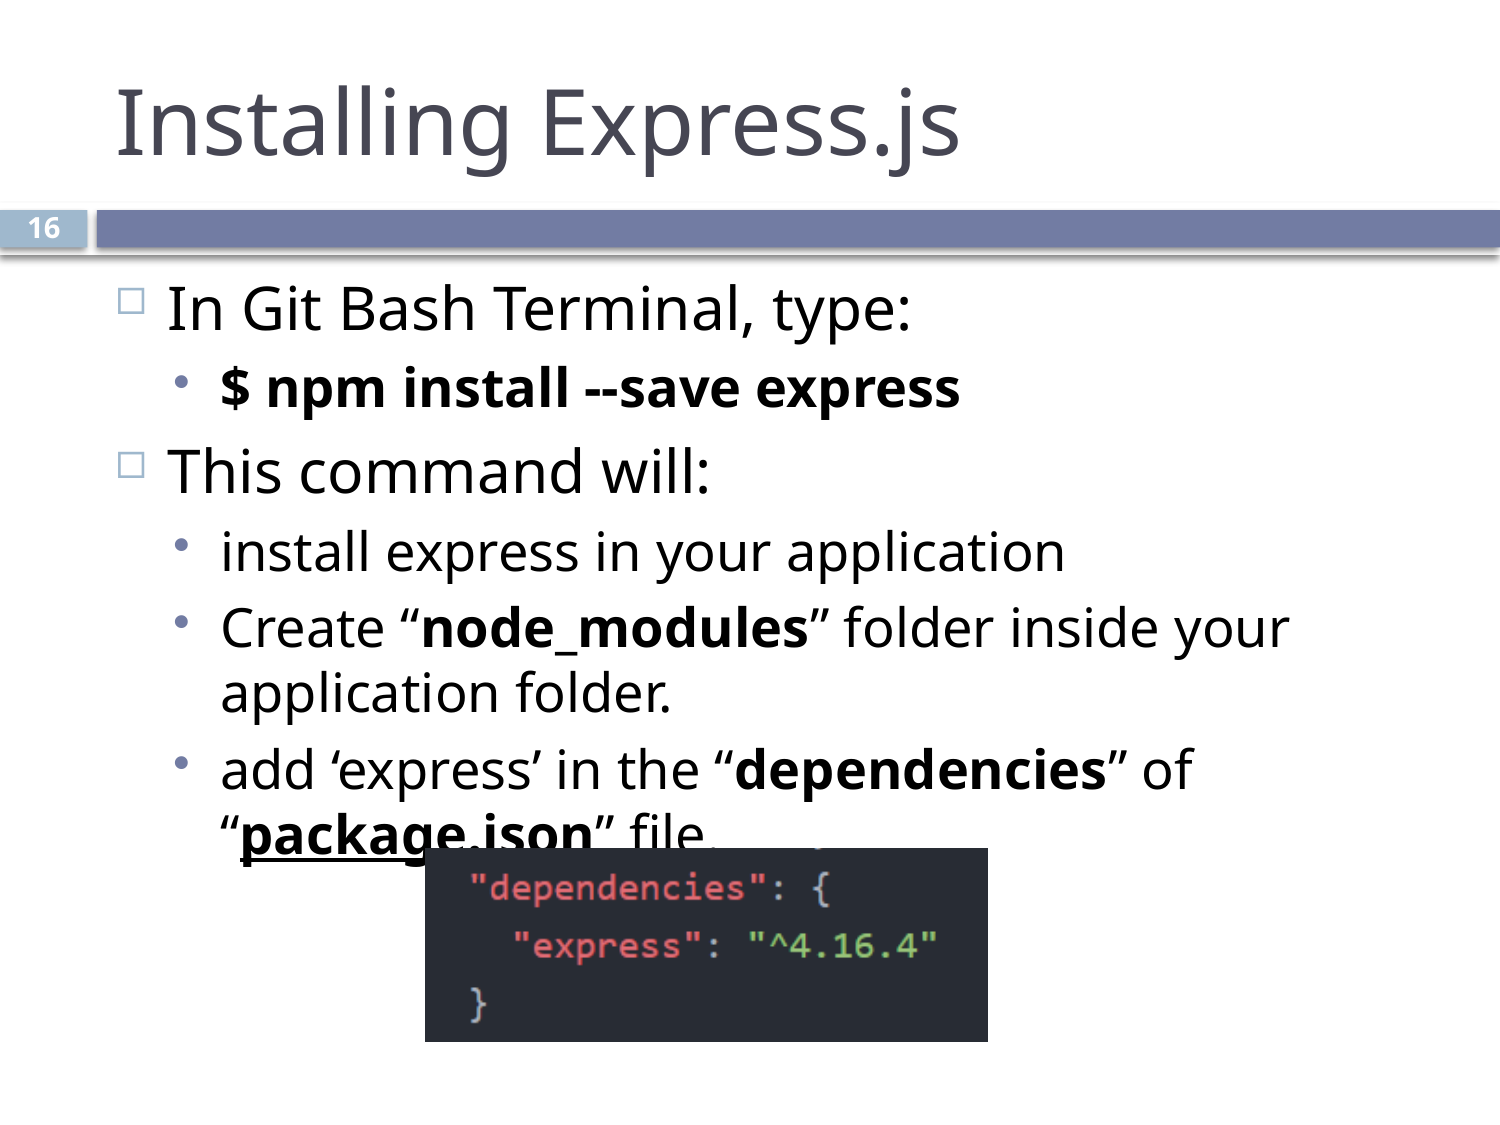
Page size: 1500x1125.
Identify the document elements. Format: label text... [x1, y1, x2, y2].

title Installing Express.js [100, 37, 1438, 200]
picture [424, 848, 988, 1043]
list In Git Bash Terminal, type: $ npm install --save express This command will: install express in your application Create “node_modules” folder inside your application folder. add ‘express’ in the “dependencies” of “package.json” file. [100, 262, 1438, 1000]
slide_number 16 [0, 208, 88, 249]
